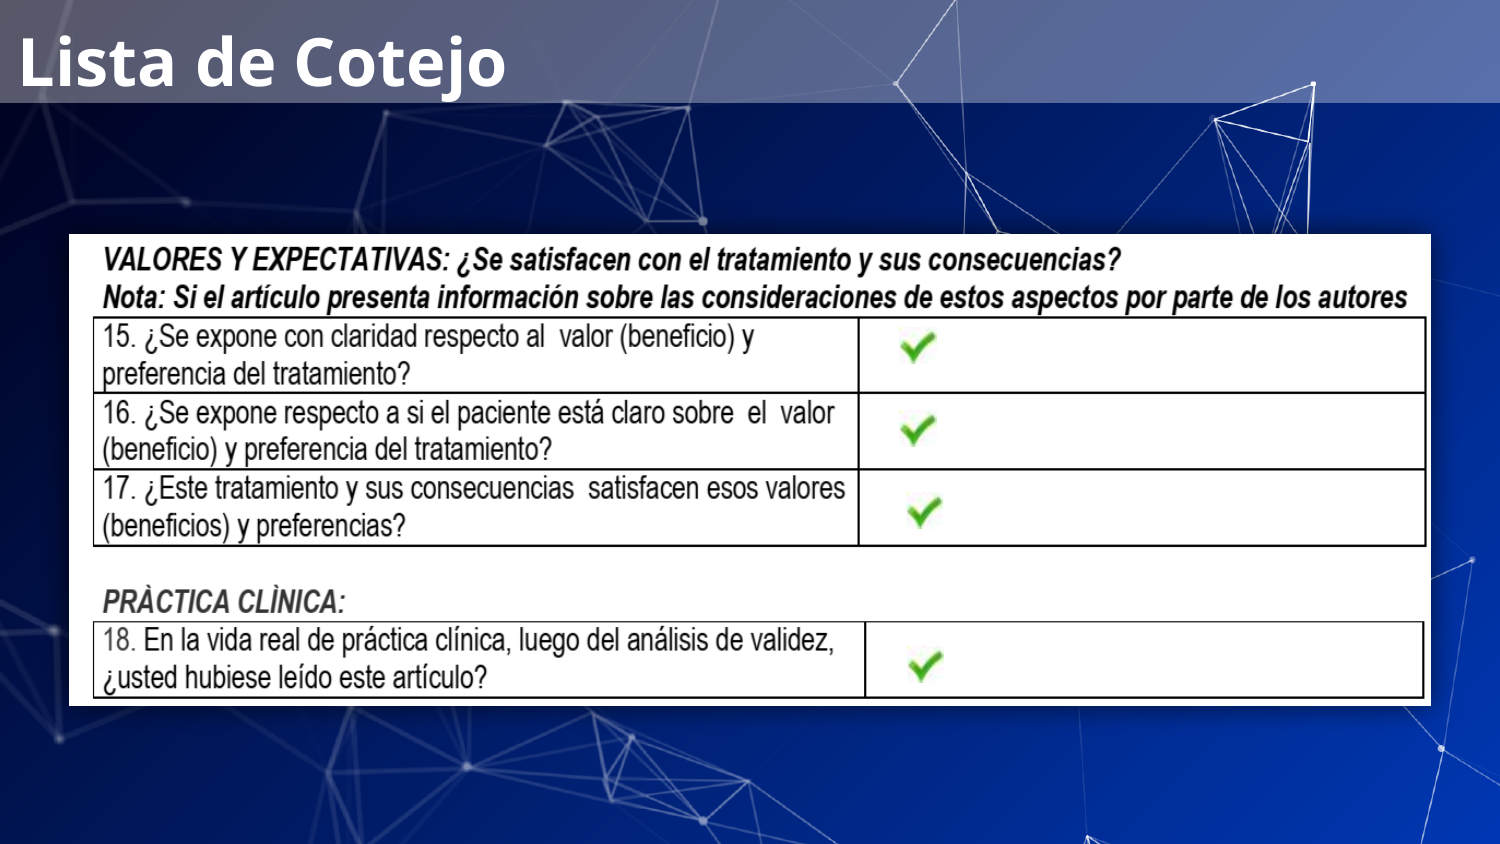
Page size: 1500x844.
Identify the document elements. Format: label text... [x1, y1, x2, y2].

text_box Lista de Cotejo [17, 0, 1500, 100]
text_box [0, 0, 1500, 103]
picture [0, 103, 1500, 844]
